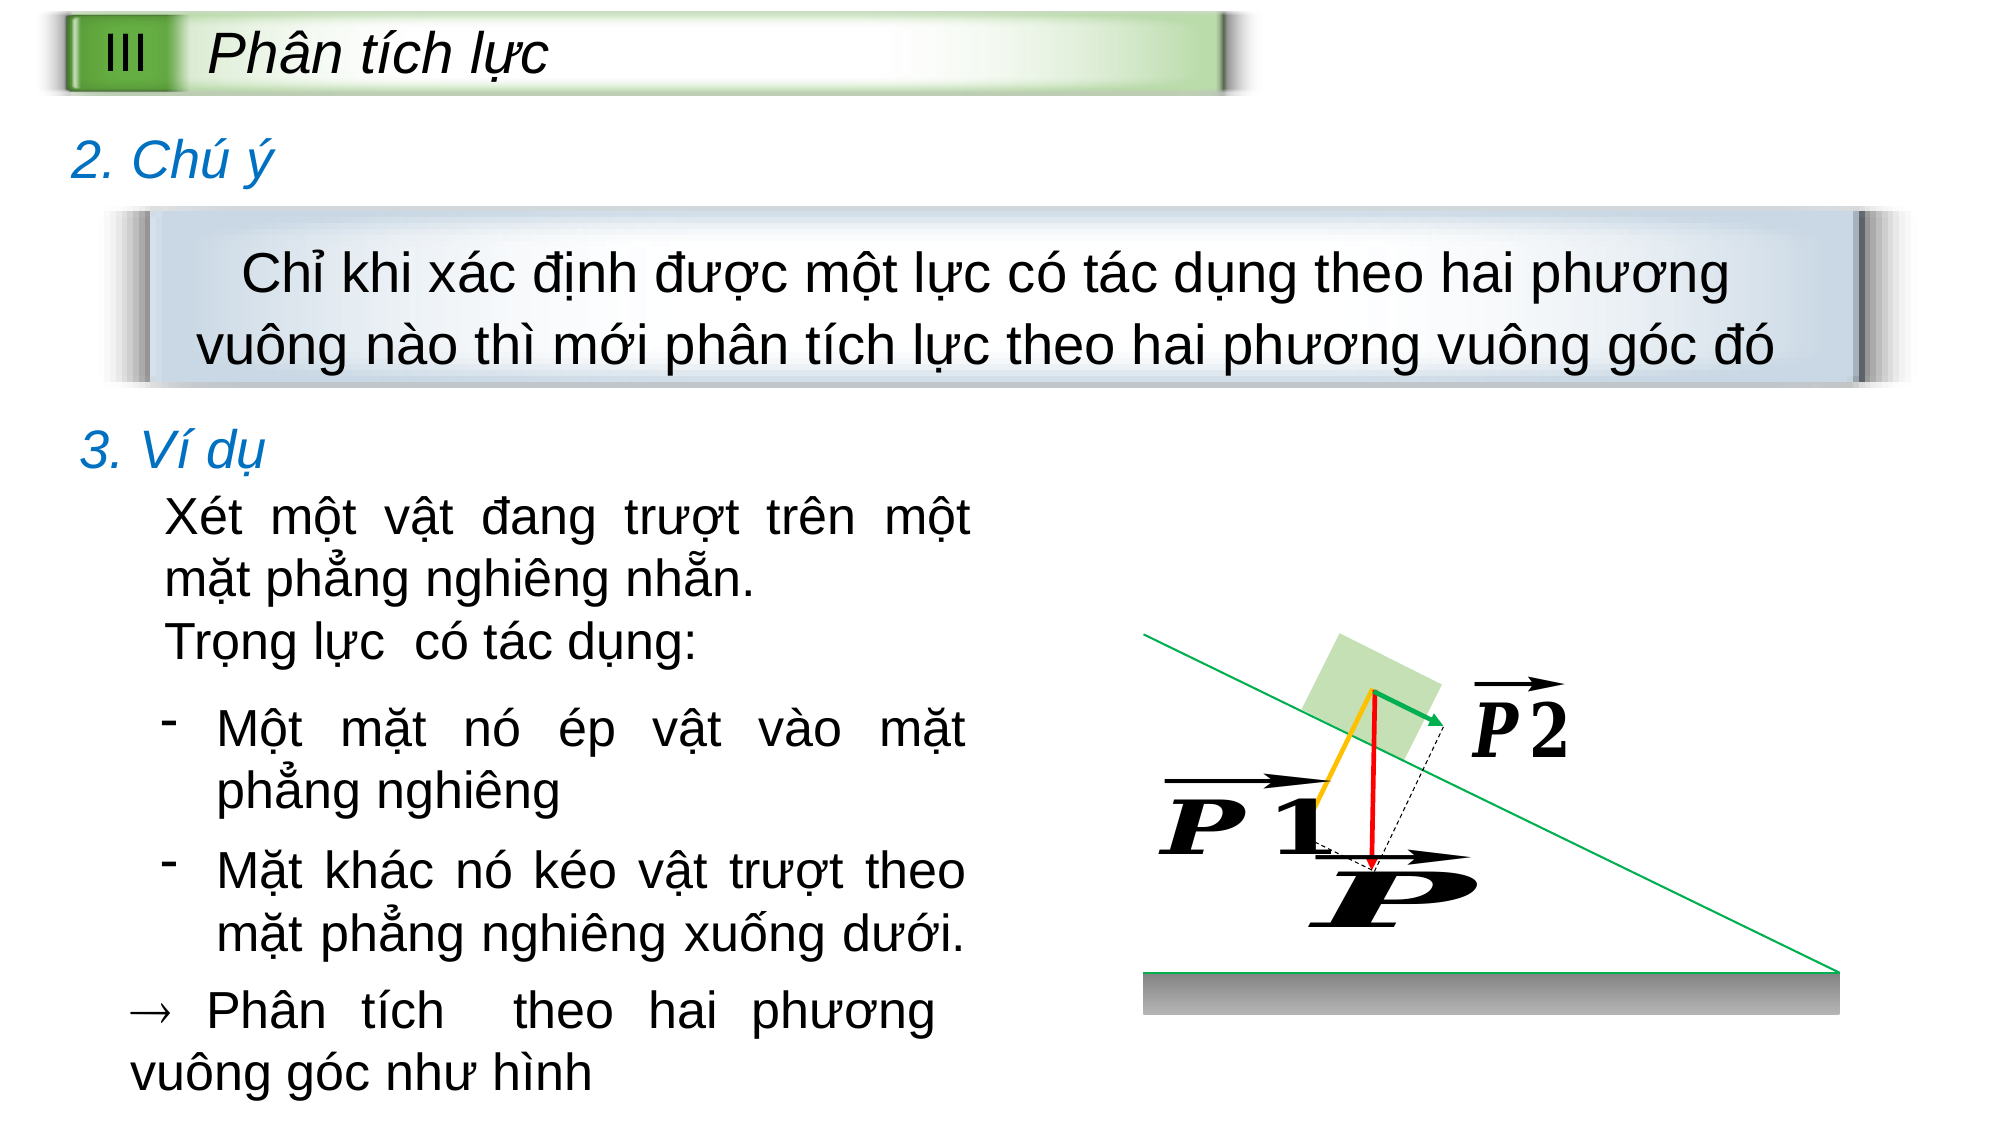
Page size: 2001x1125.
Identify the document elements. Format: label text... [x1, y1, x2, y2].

text_box 2. Chú ý [56, 117, 525, 197]
picture [99, 206, 1917, 388]
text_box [1301, 835, 1373, 871]
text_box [1147, 688, 1373, 871]
text_box Mặt khác nó kéo vật trượt theo mặt phẳng nghiêng xuống dưới. [145, 829, 982, 969]
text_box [1371, 689, 1375, 871]
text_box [1374, 726, 1444, 872]
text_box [1143, 634, 1840, 1015]
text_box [2, 6, 1414, 96]
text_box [1373, 691, 1444, 726]
text_box 3. Ví dụ [65, 406, 534, 487]
text_box Một mặt nó ép vật vào mặt phẳng nghiêng [145, 687, 982, 827]
